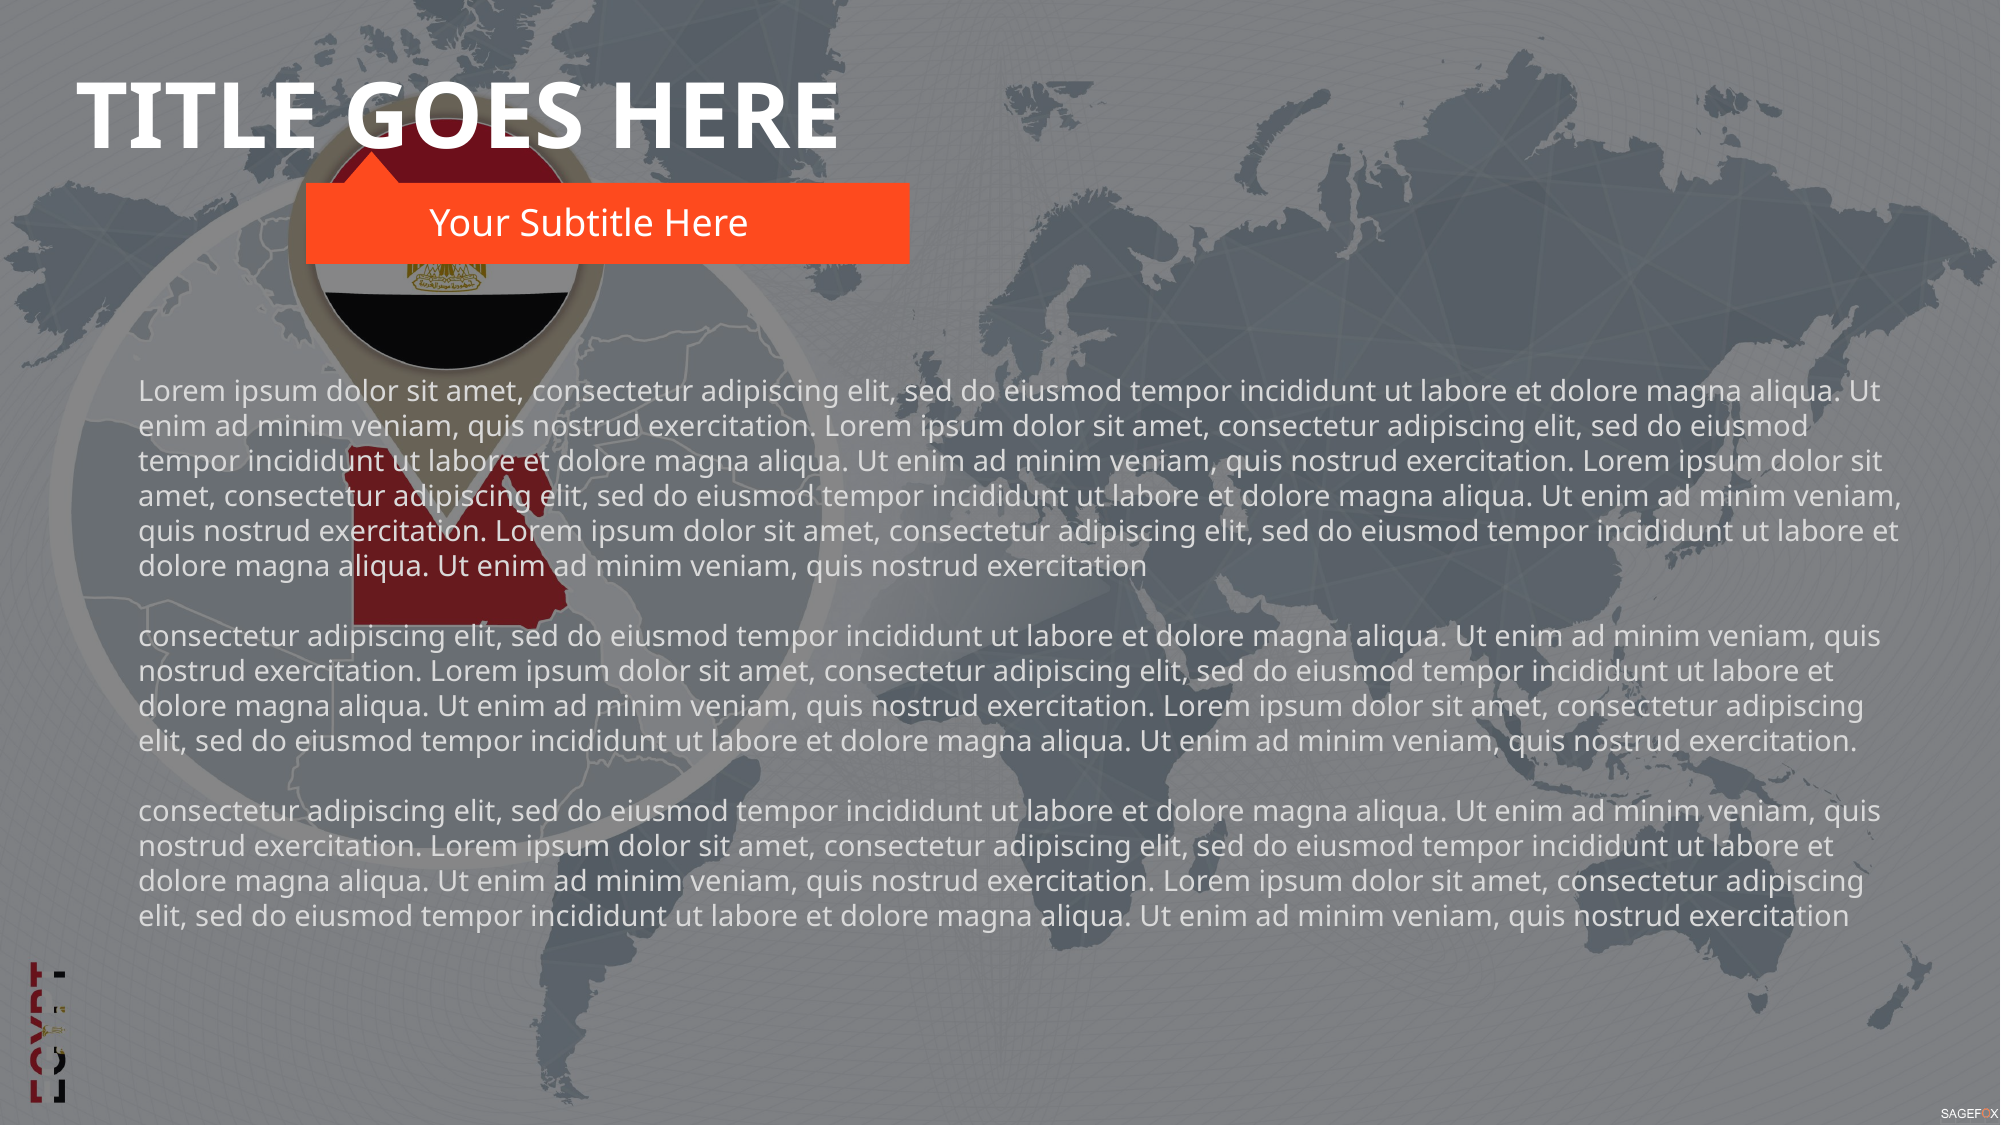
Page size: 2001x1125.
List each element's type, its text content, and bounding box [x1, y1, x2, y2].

text_box TITLE GOES HERE [60, 49, 965, 175]
text_box Lorem ipsum dolor sit amet, consectetur adipiscing elit, sed do eiusmod tempor incididunt ut labore et dolore magna aliqua. Ut enim ad minim veniam, quis nostrud exercitation. Lorem ipsum dolor sit amet, consectetur adipiscing elit, sed do eiusmod tempor incididunt ut labore et dolore magna aliqua. Ut enim ad minim veniam, quis nostrud exercitation. Lorem ipsum dolor sit amet, consectetur adipiscing elit, sed do eiusmod tempor incididunt ut labore et dolore magna aliqua. Ut enim ad minim veniam, quis nostrud exercitation. Lorem ipsum dolor sit amet, consectetur adipiscing elit, sed do eiusmod tempor incididunt ut labore et dolore magna aliqua. Ut enim ad minim veniam, quis nostrud exercitation consectetur adipiscing elit, sed do eiusmod tempor incididunt ut labore et dolore magna aliqua. Ut enim ad minim veniam, quis nostrud exercitation. Lorem ipsum dolor sit amet, consectetur adipiscing elit, sed do eiusmod tempor incididunt ut labore et dolore magna aliqua. Ut enim ad minim veniam, quis nostrud exercitation. Lorem ipsum dolor sit amet, consectetur adipiscing elit, sed do eiusmod tempor incididunt ut labore et dolore magna aliqua. Ut enim ad minim veniam, quis nostrud exercitation. consectetur adipiscing elit, sed do eiusmod tempor incididunt ut labore et dolore magna aliqua. Ut enim ad minim veniam, quis nostrud exercitation. Lorem ipsum dolor sit amet, consectetur adipiscing elit, sed do eiusmod tempor incididunt ut labore et dolore magna aliqua. Ut enim ad minim veniam, quis nostrud exercitation. Lorem ipsum dolor sit amet, consectetur adipiscing elit, sed do eiusmod tempor incididunt ut labore et dolore magna aliqua. Ut enim ad minim veniam, quis nostrud exercitation [123, 365, 1930, 940]
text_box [306, 151, 910, 264]
picture [0, 0, 2001, 1125]
